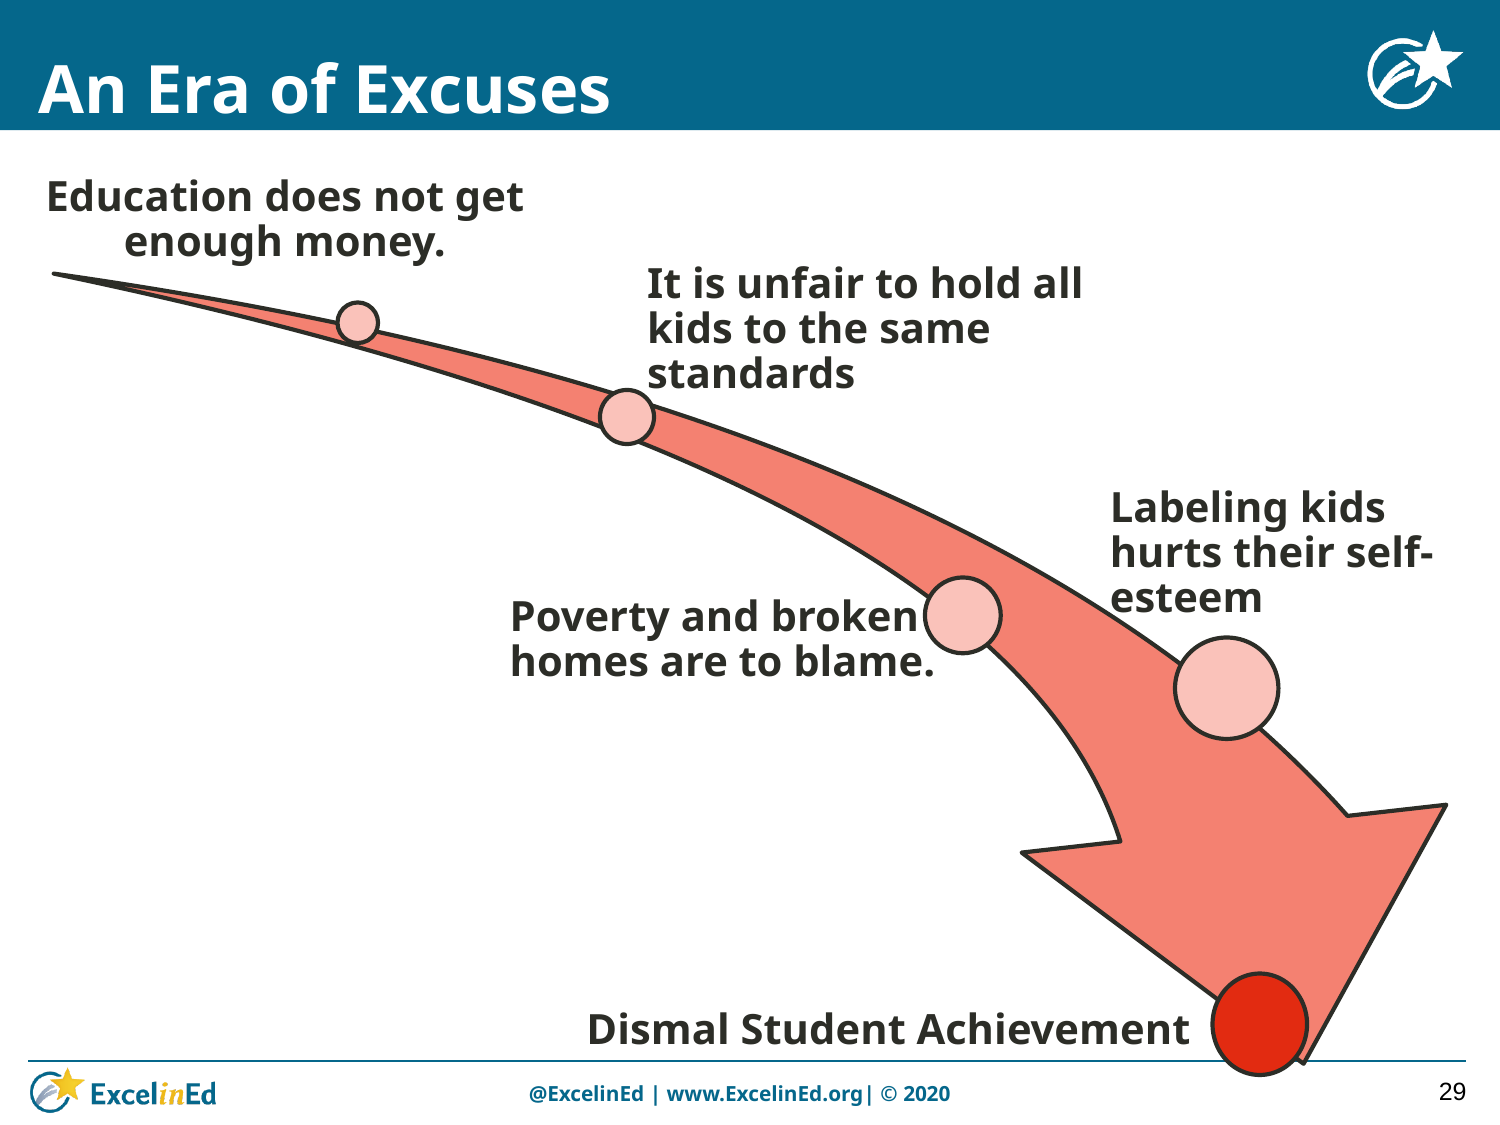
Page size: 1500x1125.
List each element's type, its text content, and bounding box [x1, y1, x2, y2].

picture [1379, 61, 1414, 89]
text_box An Era of Excuses [0, 39, 707, 88]
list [0, 89, 1496, 1125]
picture [1405, 32, 1462, 86]
picture [1368, 39, 1422, 89]
picture [1430, 82, 1436, 89]
